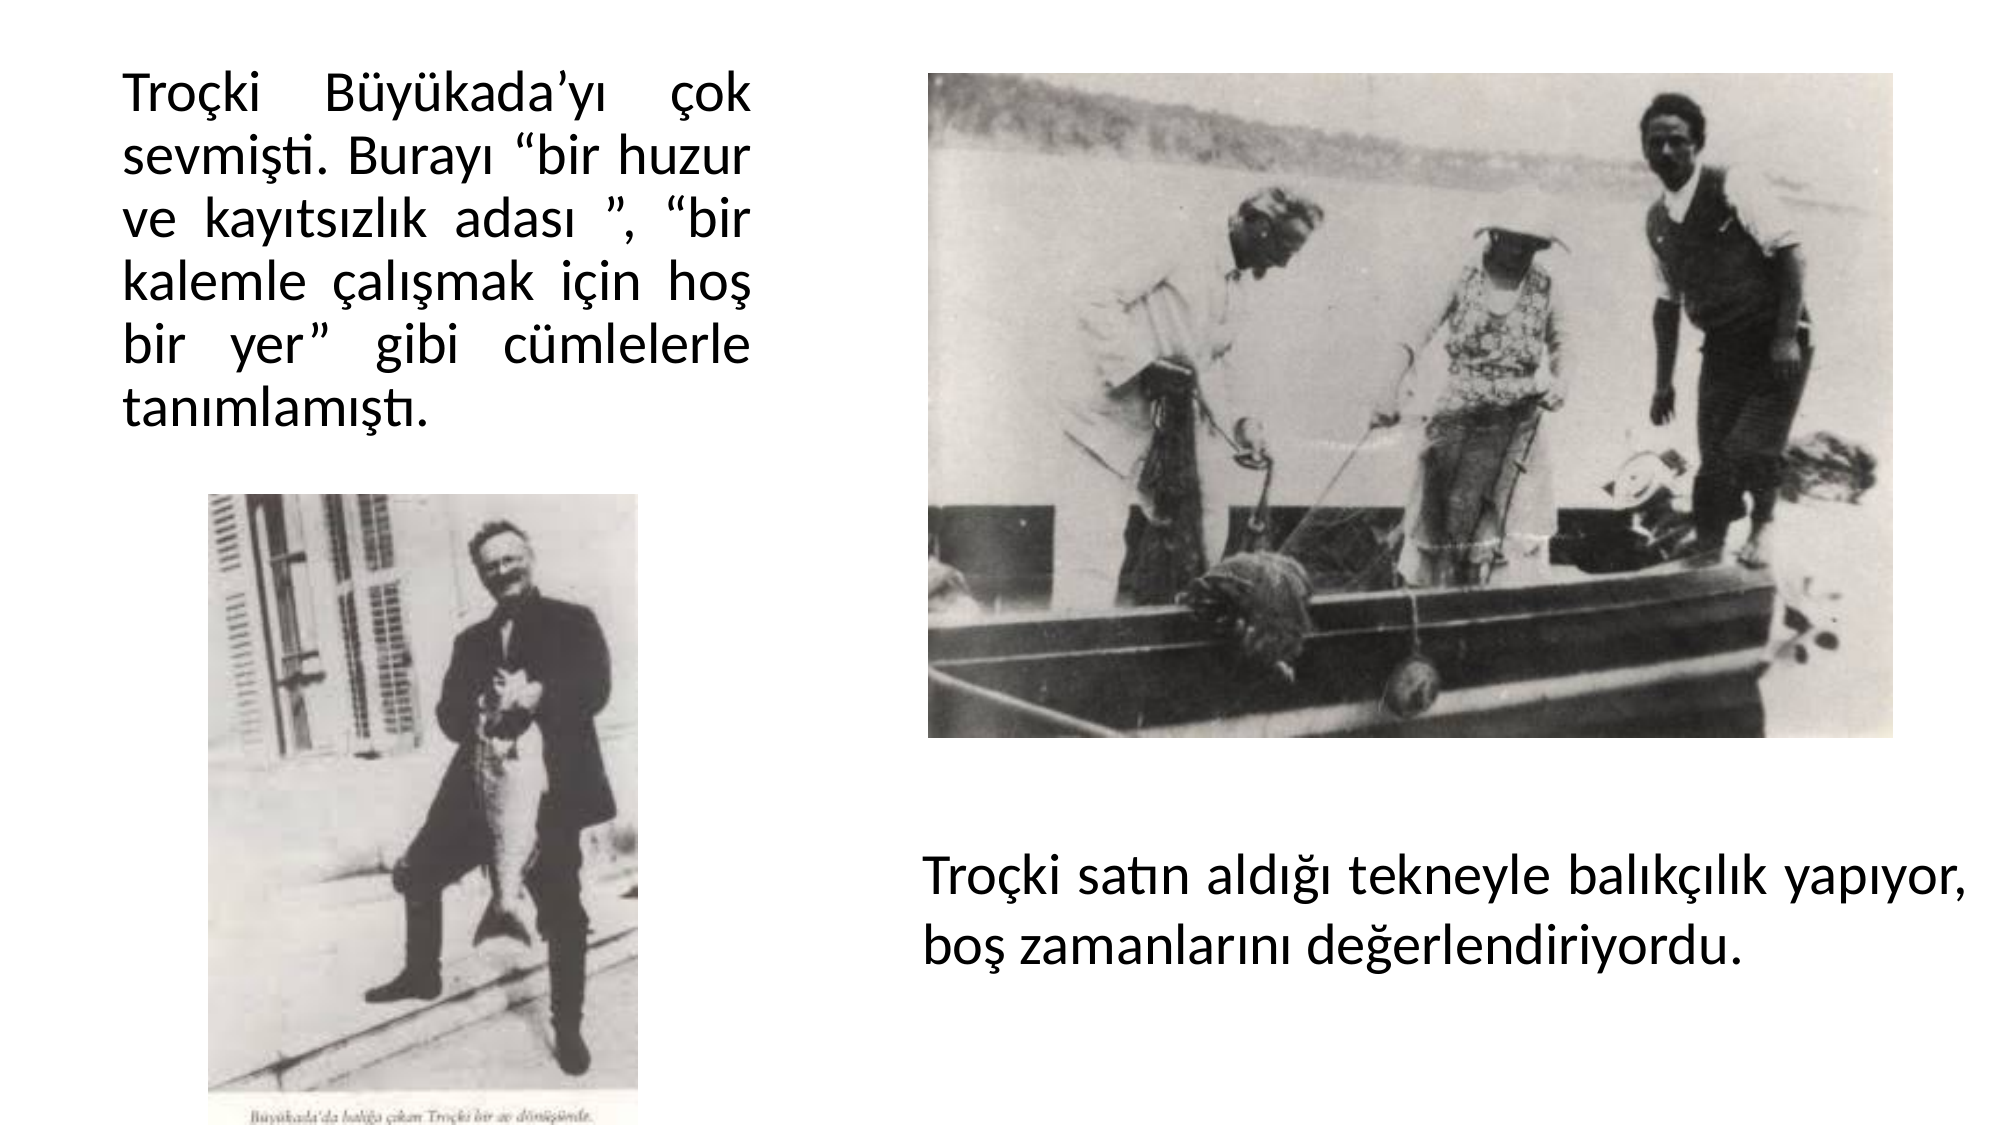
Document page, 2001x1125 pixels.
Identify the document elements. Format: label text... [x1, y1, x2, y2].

list Troçki Büyükada’yı çok sevmişti. Burayı “bir huzur ve kayıtsızlık adası ”, “bir kalemle çalışmak için hoş bir yer” gibi cümlelerle tanımlamıştı. [107, 54, 768, 458]
picture [928, 73, 1893, 738]
text_box Troçki satın aldığı tekneyle balıkçılık yapıyor, boş zamanlarını değerlendiriyordu. [907, 828, 1983, 1029]
picture [208, 494, 638, 1125]
